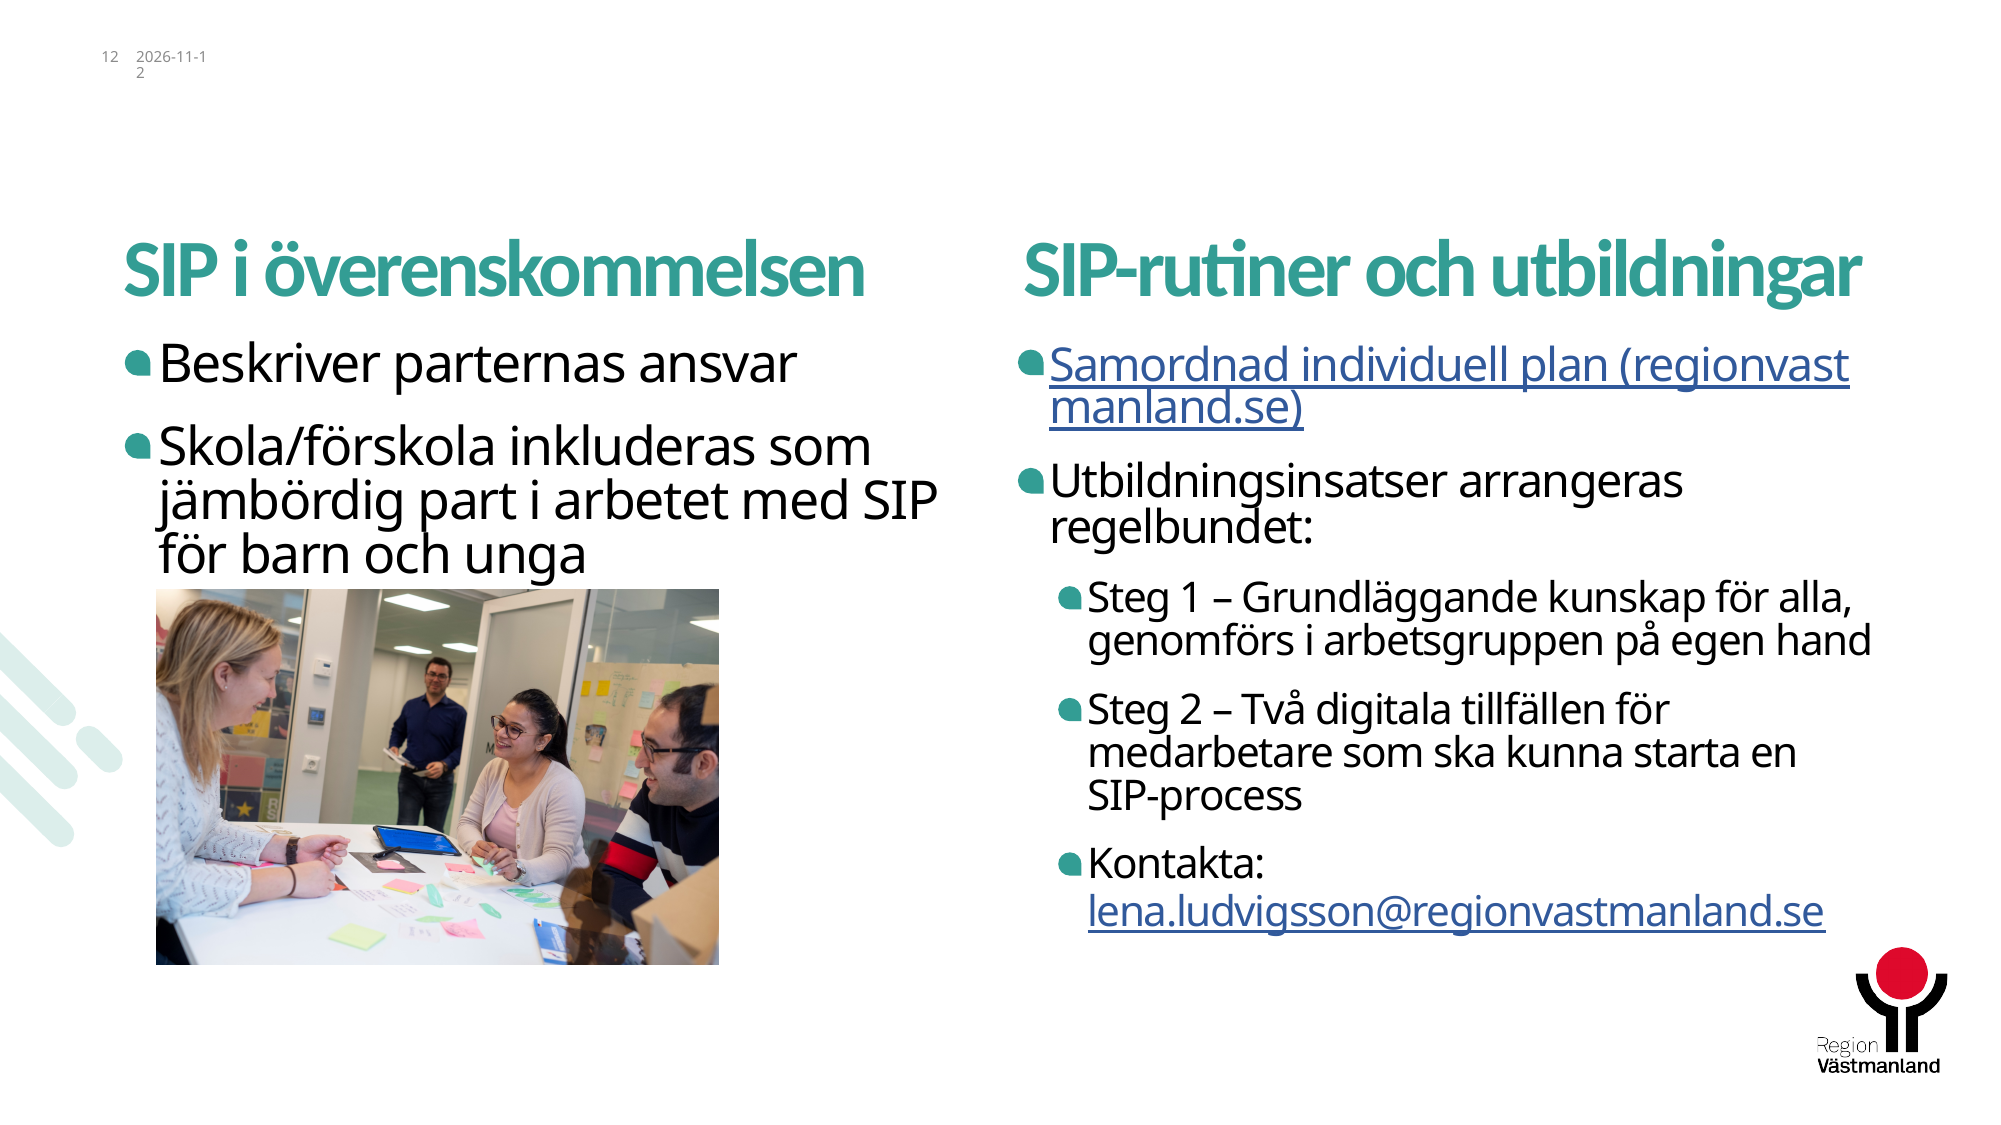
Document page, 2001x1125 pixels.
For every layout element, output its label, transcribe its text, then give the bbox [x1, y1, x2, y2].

picture [155, 589, 719, 965]
picture [1817, 947, 1948, 1073]
title SIP i överenskommelsen SIP-rutiner och utbildningar [123, 122, 1877, 326]
list Beskriver parternas ansvar Skola/förskola inkluderas som jämbördig part i arbetet med SIP för barn och unga [123, 338, 984, 934]
list Samordnad individuell plan (regionvastmanland.se) Utbildningsinsatser arrangeras regelbundet: Steg 1 – Grundläggande kunskap för alla, genomförs i arbetsgruppen på egen hand Steg 2 – Två digitala tillfällen för medarbetare som ska kunna starta en SIP-process Kontakta: lena.ludvigsson@regionvastmanland.se [1016, 338, 1877, 934]
slide_number 12 [83, 47, 119, 67]
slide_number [136, 47, 215, 67]
